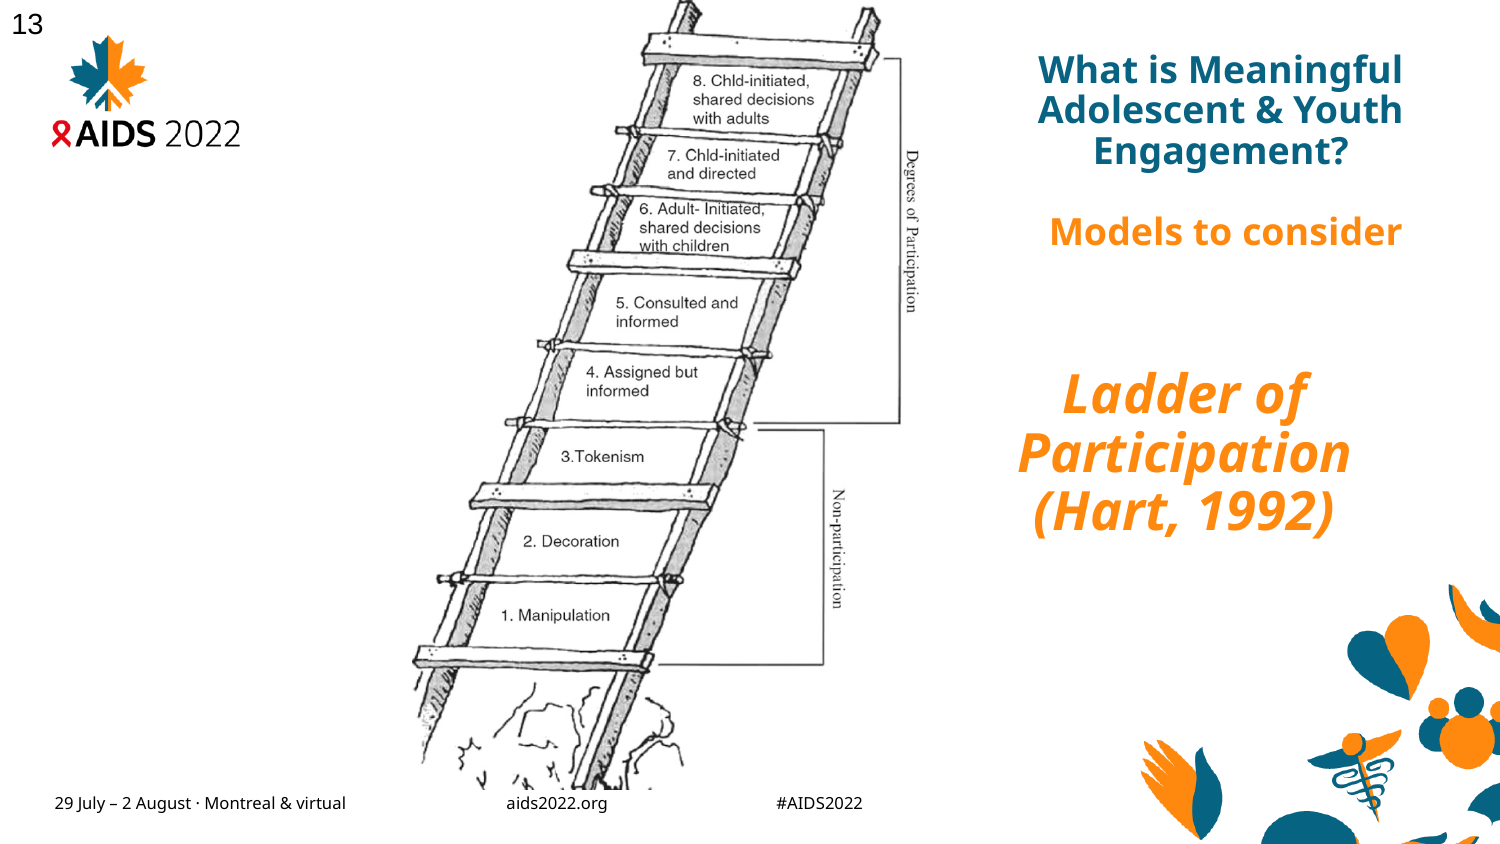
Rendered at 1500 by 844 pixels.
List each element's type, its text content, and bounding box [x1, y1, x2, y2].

text_box What is Meaningful Adolescent & Youth Engagement? Models to consider [981, 50, 1461, 402]
title Ladder of Participation (Hart, 1992) [962, 367, 1408, 518]
picture [412, 0, 920, 790]
slide_number 13 [0, 0, 370, 370]
picture [1080, 525, 1500, 844]
